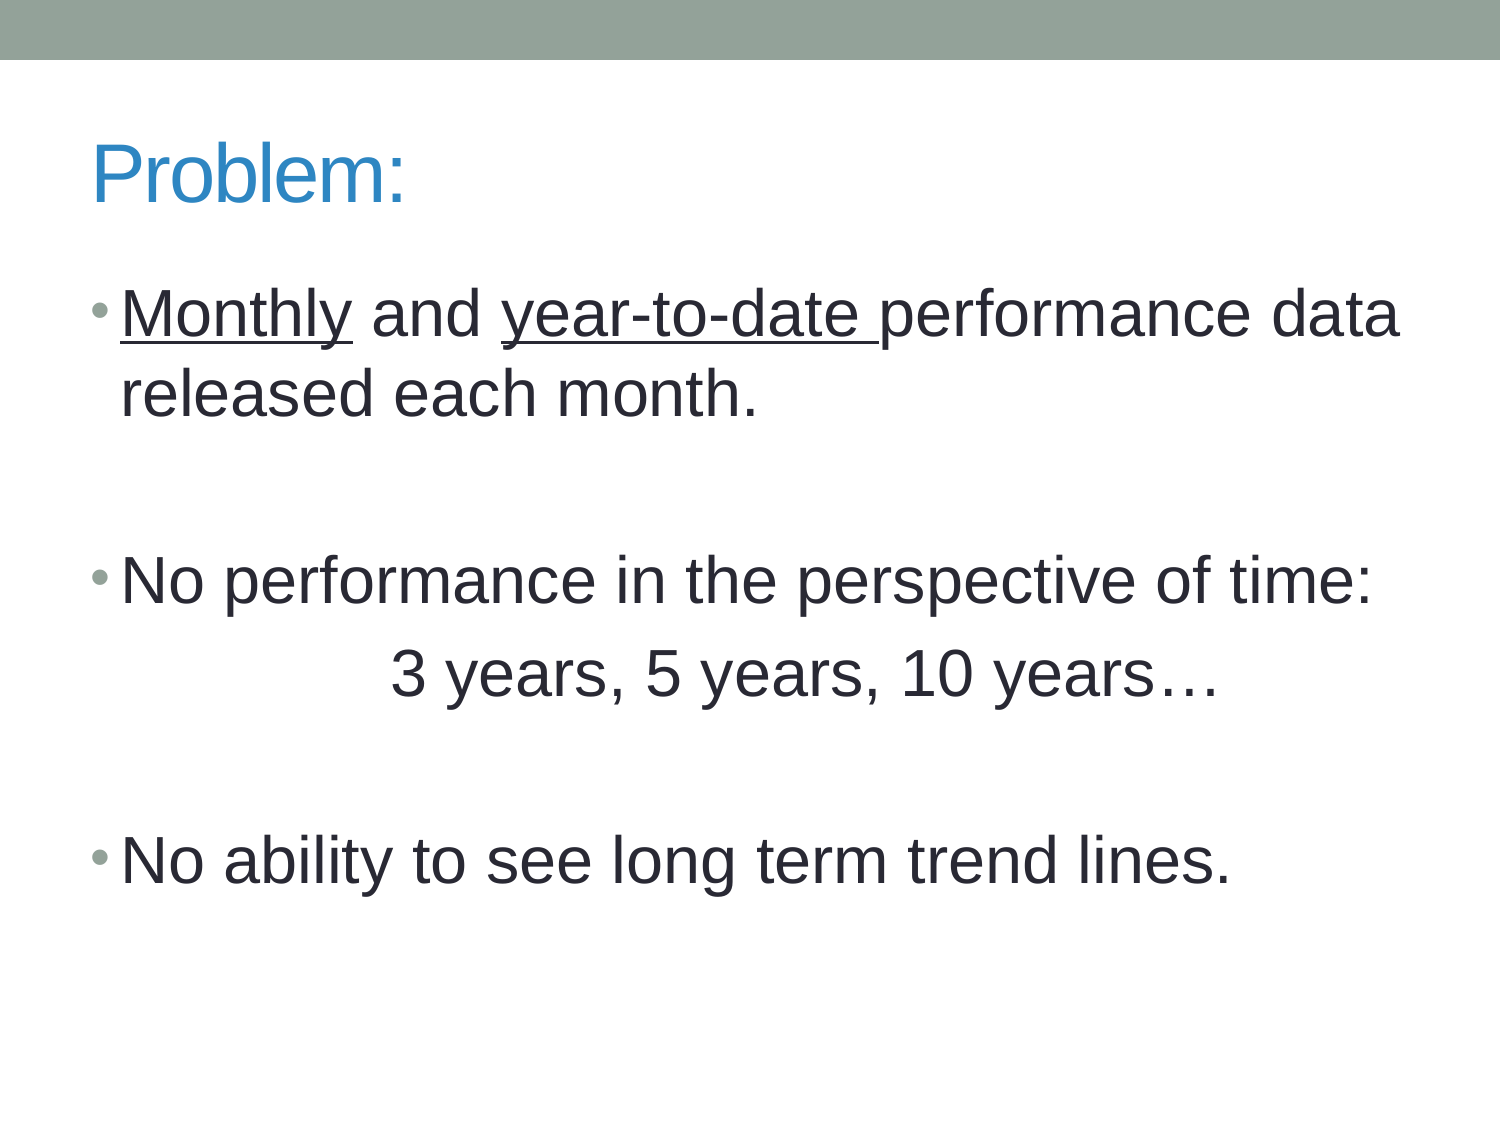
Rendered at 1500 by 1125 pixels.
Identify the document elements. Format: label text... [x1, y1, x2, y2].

title Problem: [75, 87, 1425, 250]
list Monthly and year-to-date performance data released each month. No performance in the perspective of time: 3 years, 5 years, 10 years… No ability to see long term trend lines. [75, 262, 1425, 1063]
